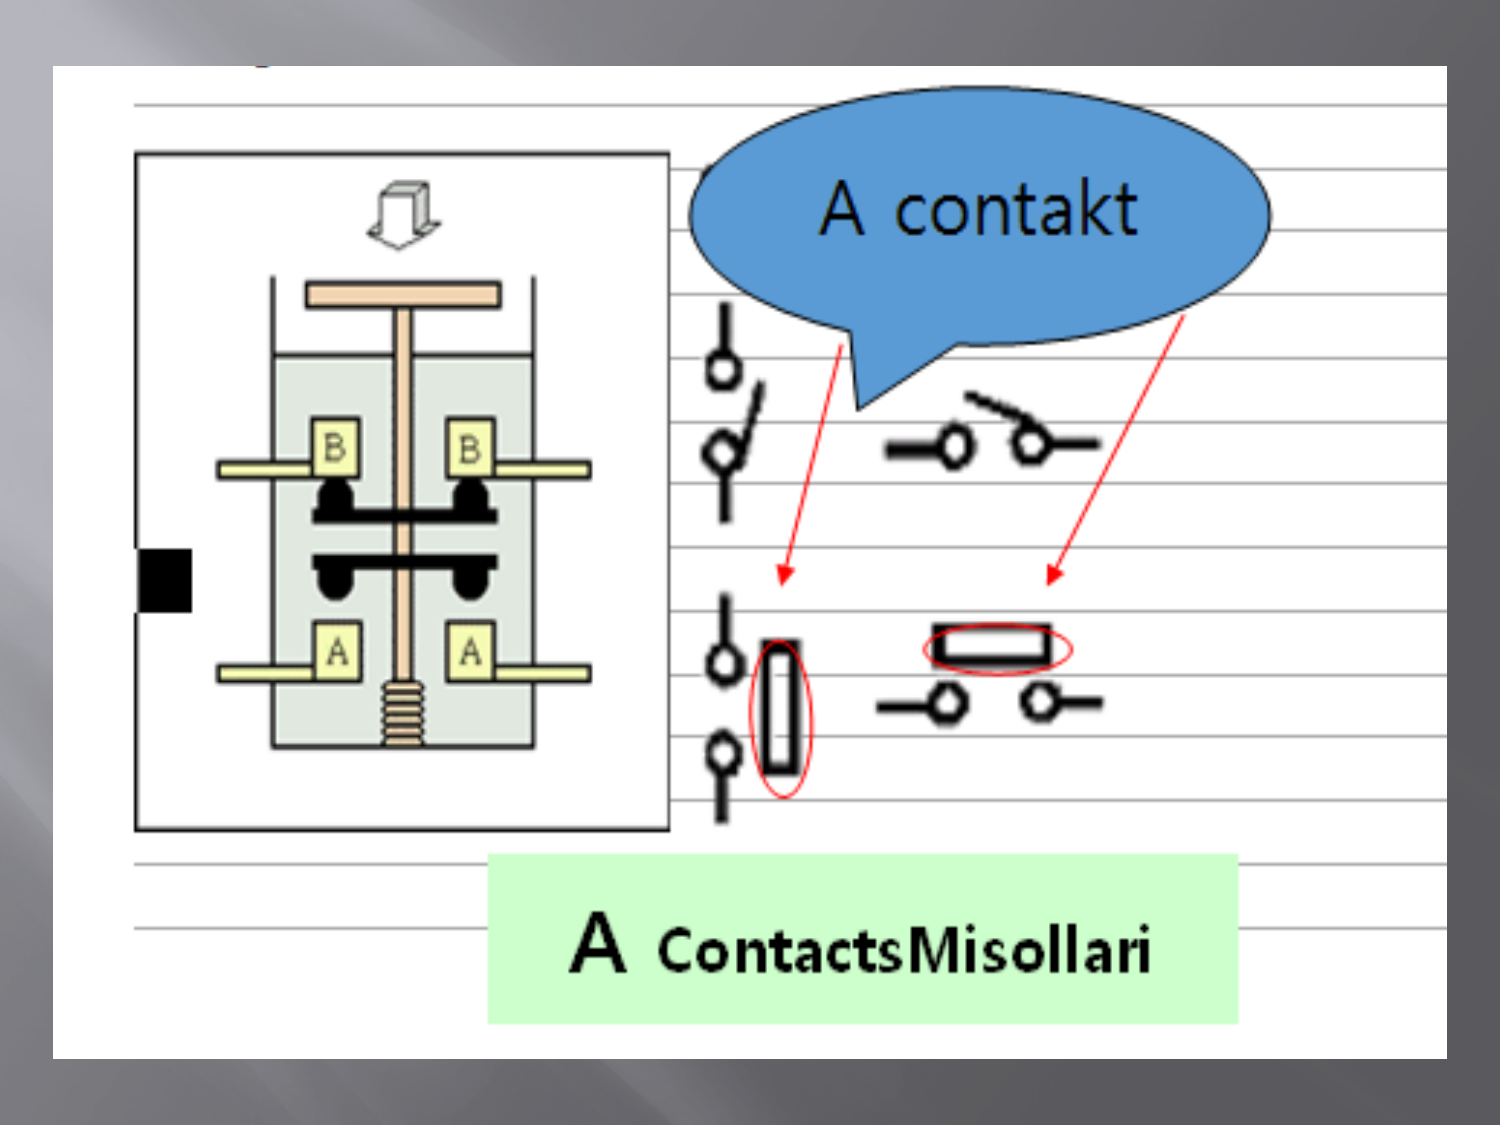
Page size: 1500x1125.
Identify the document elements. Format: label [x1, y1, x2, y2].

list [52, 66, 1448, 1059]
